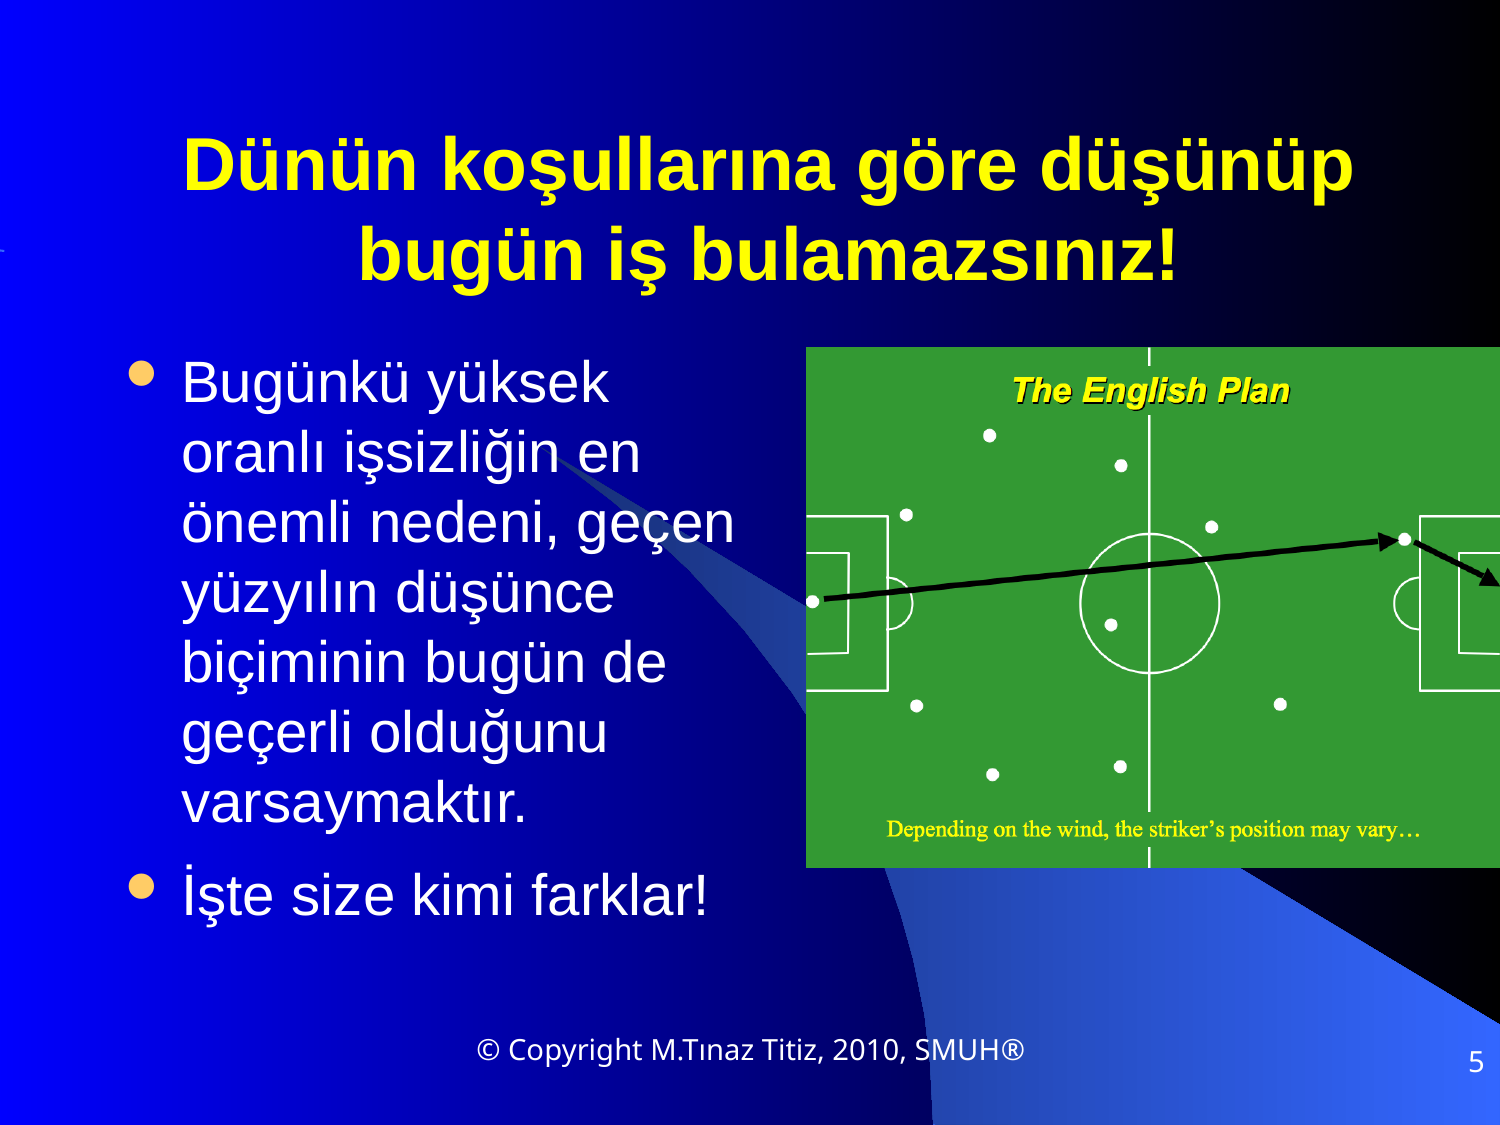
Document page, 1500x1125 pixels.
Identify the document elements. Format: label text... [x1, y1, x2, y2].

footer © Copyright M.Tınaz Titiz, 2010, SMUH® [461, 1011, 1170, 1087]
title Dünün koşullarına göre düşünüp bugün iş bulamazsınız! [94, 111, 1445, 300]
picture [806, 347, 1500, 868]
slide_number 5 [1187, 1020, 1500, 1083]
list Bugünkü yüksek oranlı işsizliğin en önemli nedeni, geçen yüzyılın düşünce biçiminin bugün de geçerli olduğunu varsaymaktır. İşte size kimi farklar! [94, 336, 768, 1012]
